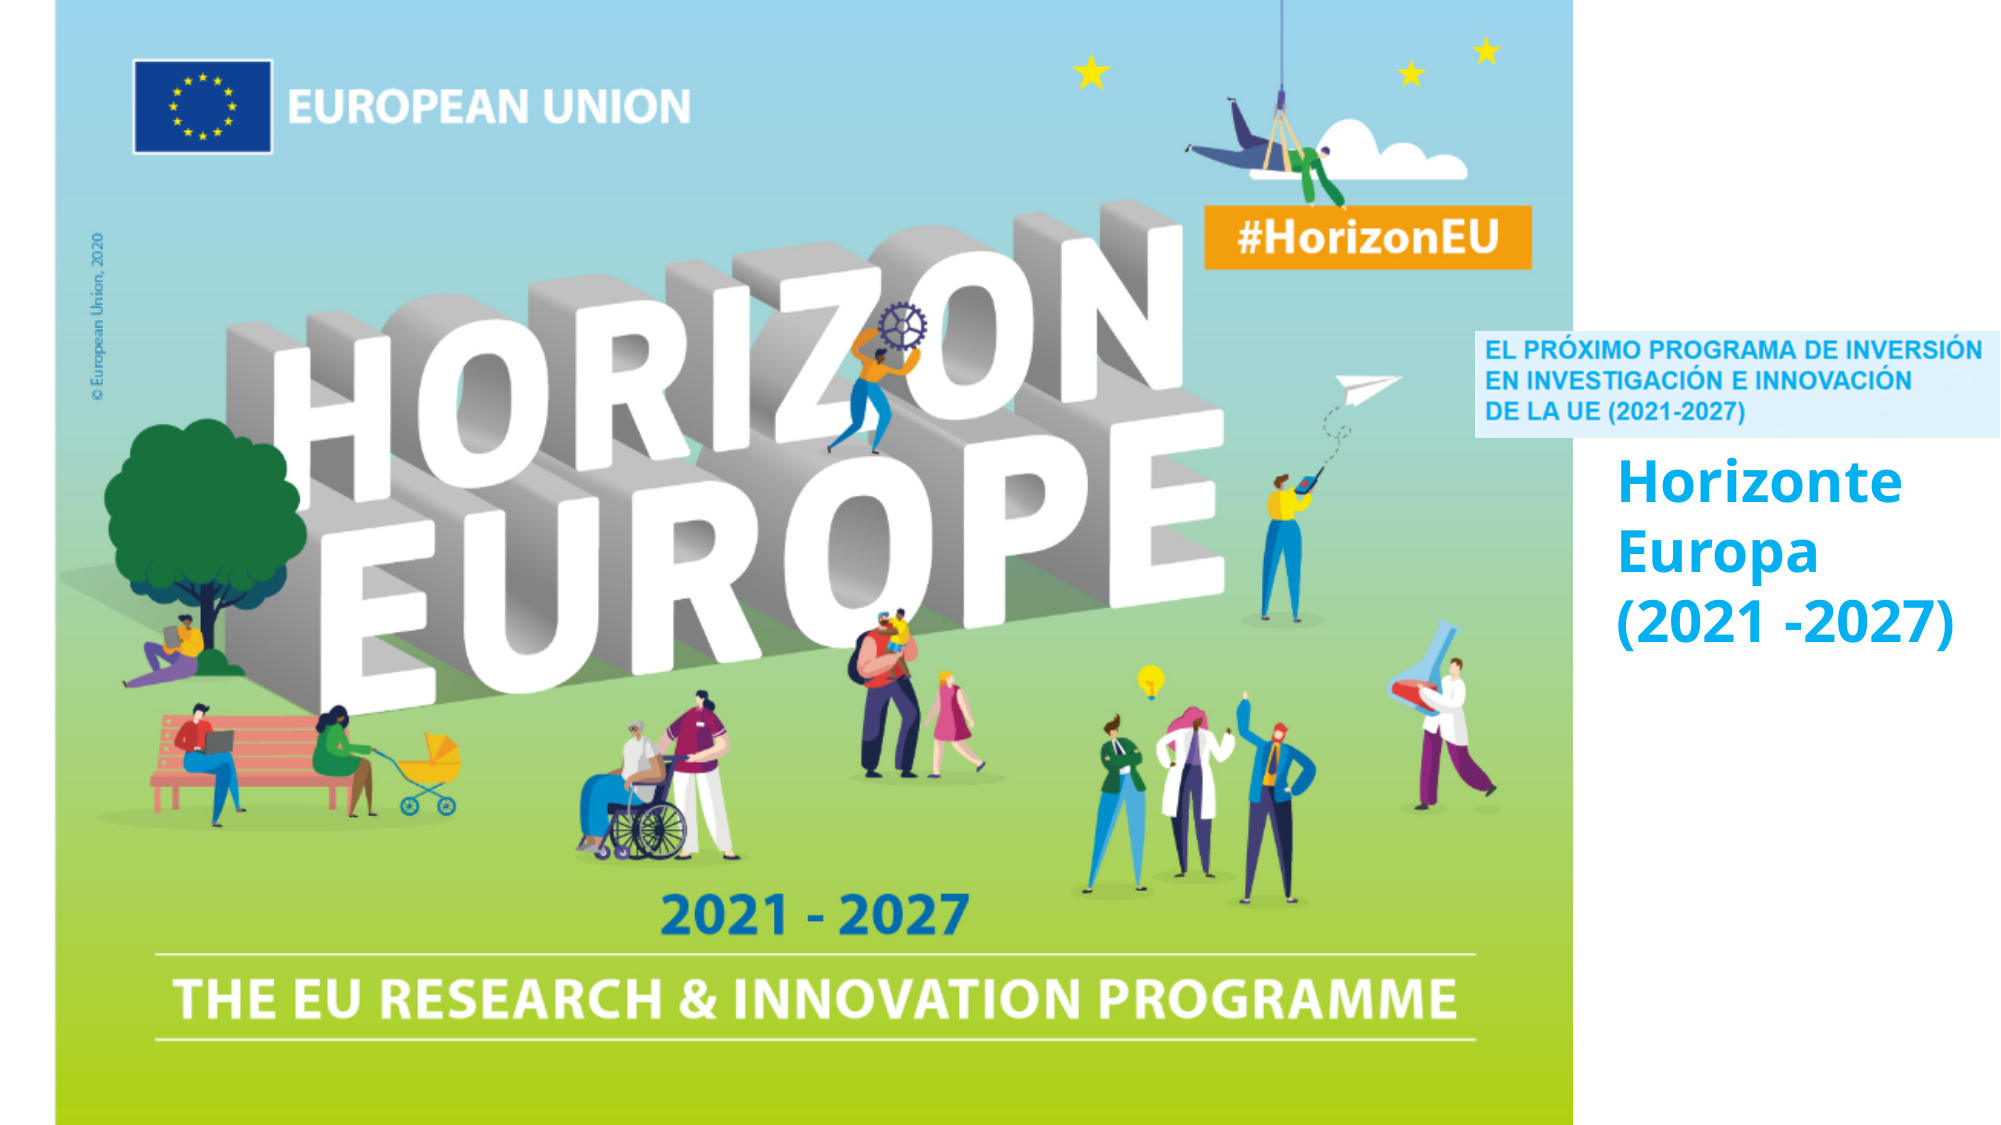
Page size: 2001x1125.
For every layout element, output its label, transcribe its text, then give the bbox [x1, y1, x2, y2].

text_box Horizonte Europa (2021 -2027) [1601, 438, 1971, 662]
picture [54, 0, 2000, 1125]
